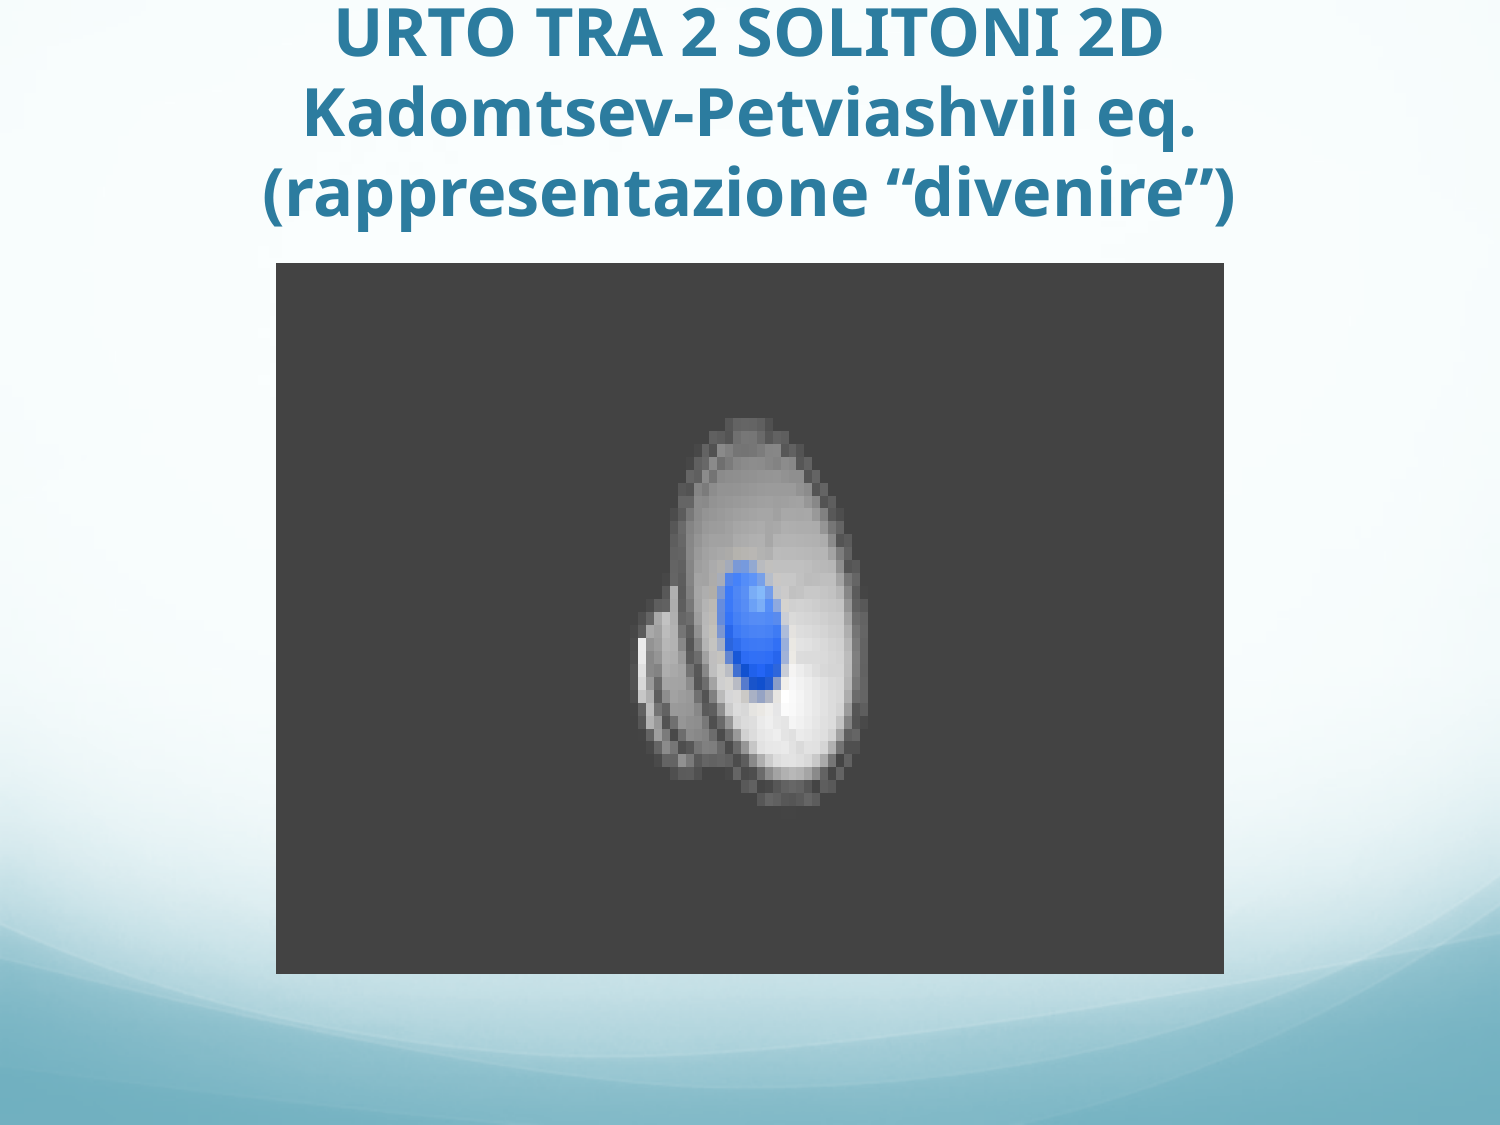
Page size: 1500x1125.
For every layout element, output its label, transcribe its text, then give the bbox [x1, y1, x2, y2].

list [274, 261, 1226, 976]
title URTO TRA 2 SOLITONI 2D Kadomtsev-Petviashvili eq. (rappresentazione “divenire”) [90, 17, 1410, 237]
